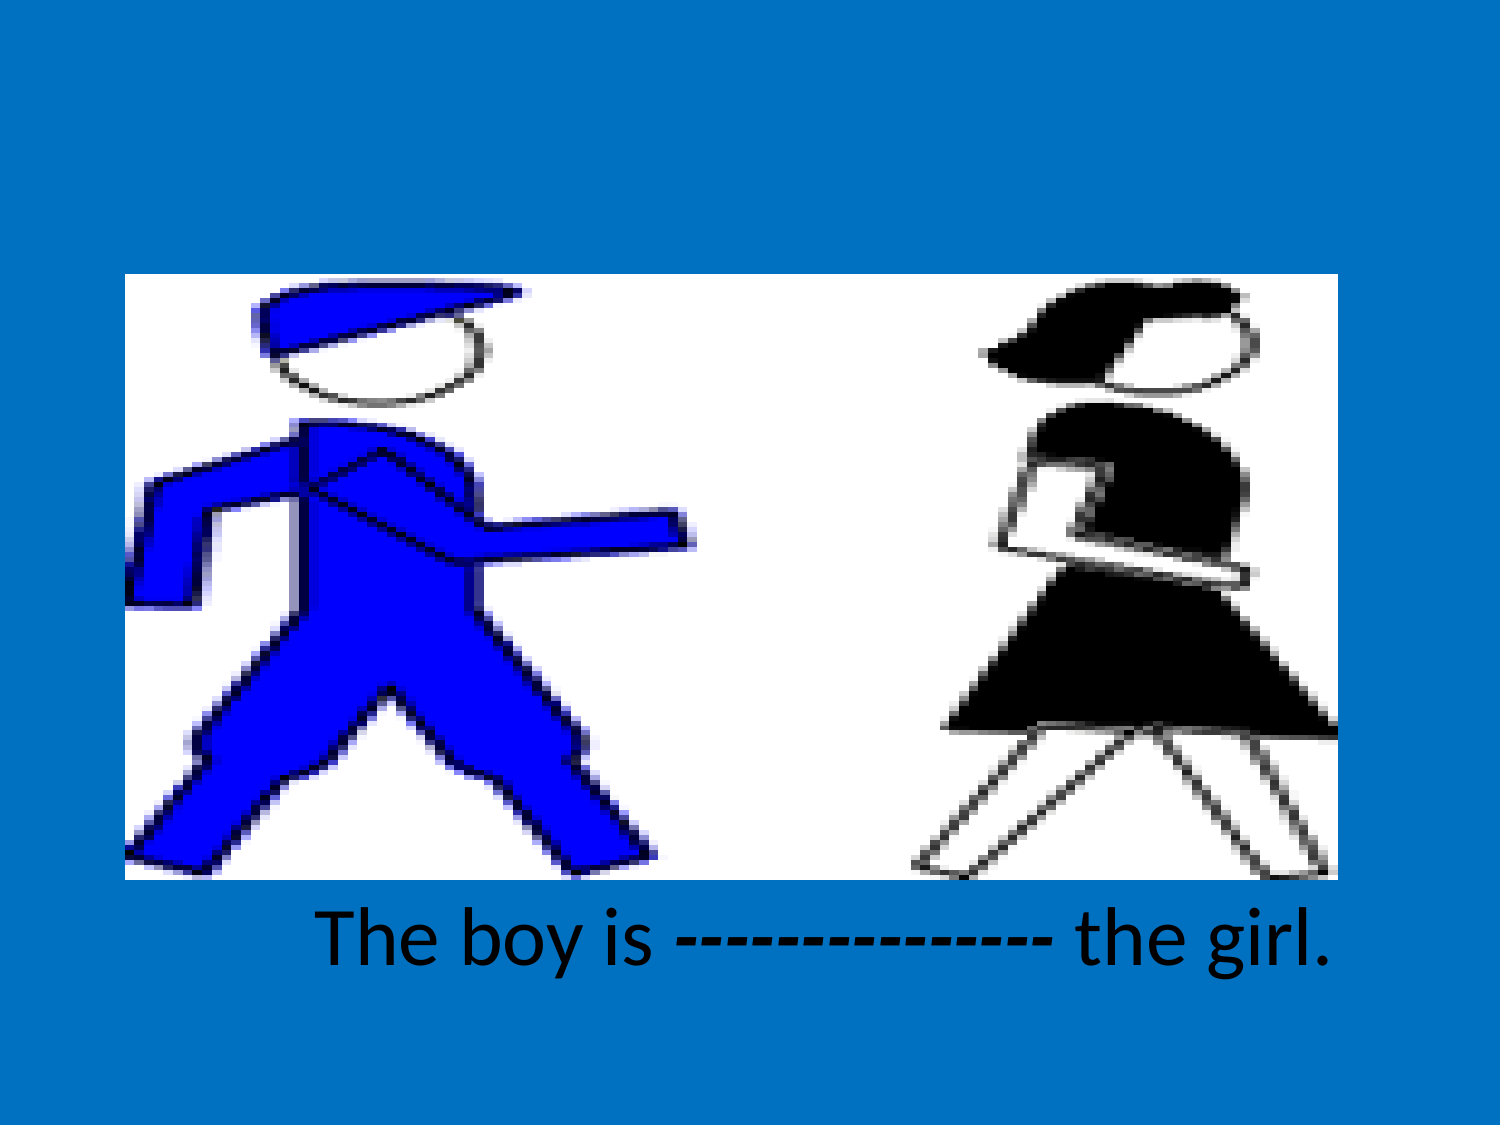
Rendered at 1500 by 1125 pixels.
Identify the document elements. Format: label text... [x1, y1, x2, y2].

text_box The boy is --------------- the girl. [300, 875, 1388, 990]
picture [124, 274, 1338, 880]
